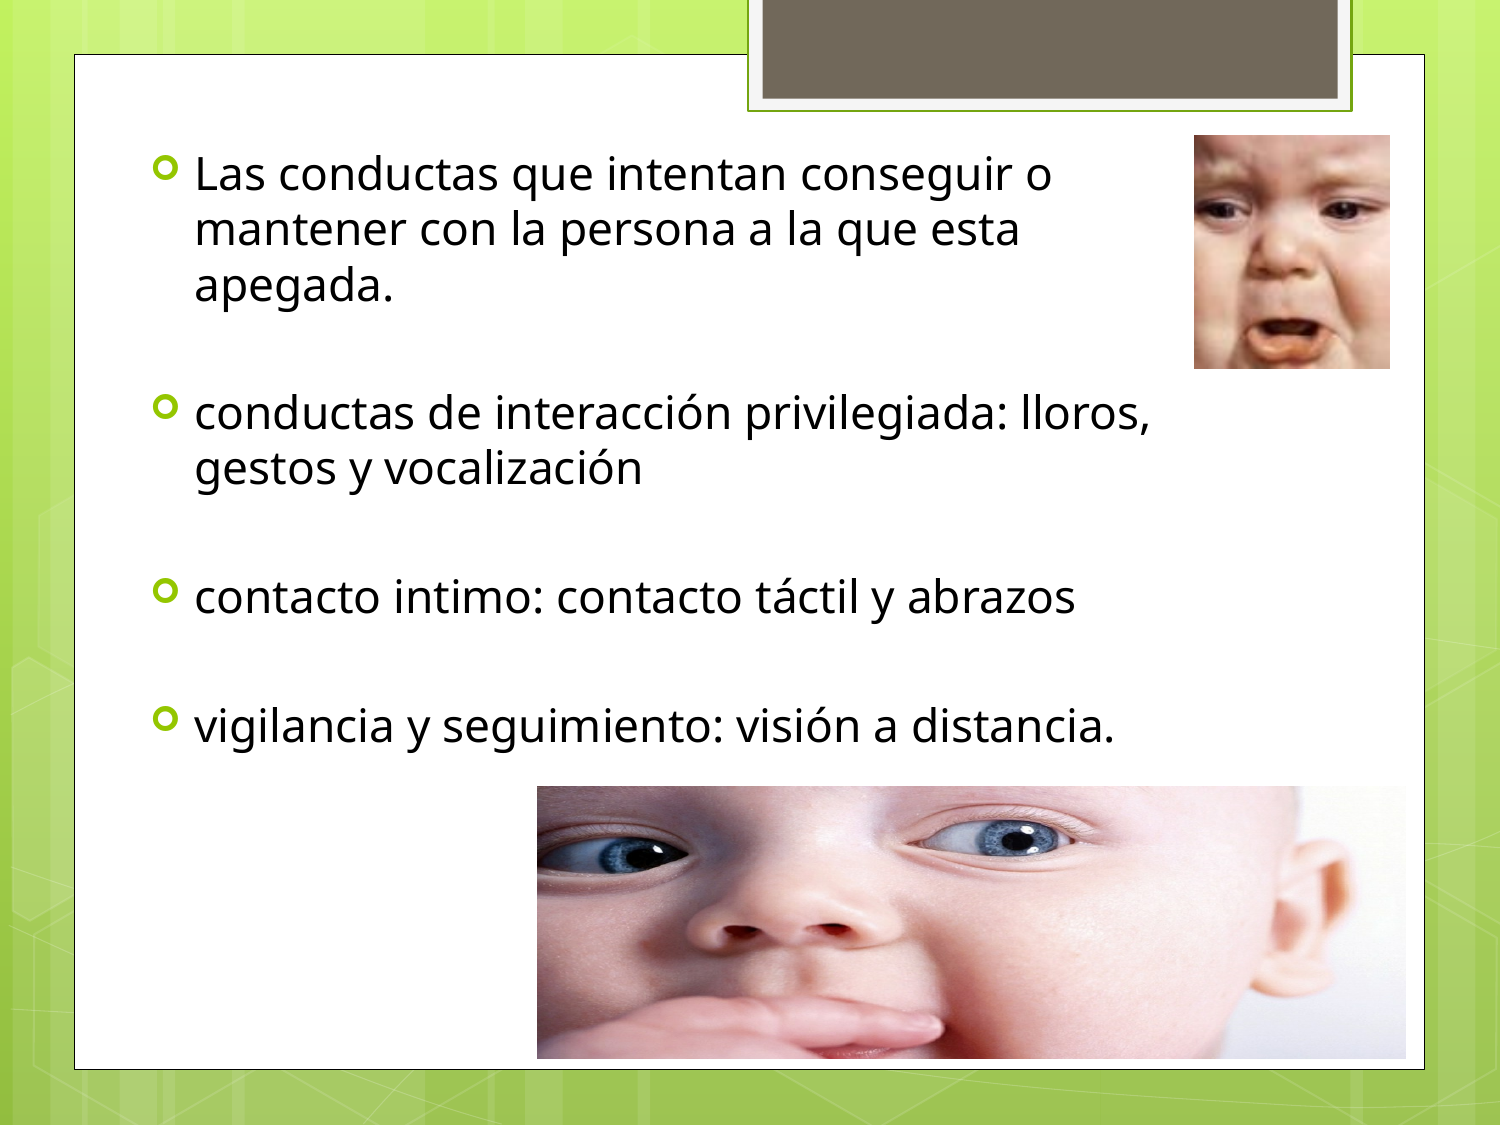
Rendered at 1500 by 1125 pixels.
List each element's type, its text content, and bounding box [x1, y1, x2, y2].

picture [537, 786, 1407, 1059]
list Las conductas que intentan conseguir o mantener con la persona a la que esta apegada. conductas de interacción privilegiada: lloros, gestos y vocalización contacto intimo: contacto táctil y abrazos vigilancia y seguimiento: visión a distancia. [123, 137, 1236, 764]
picture [1194, 135, 1390, 370]
